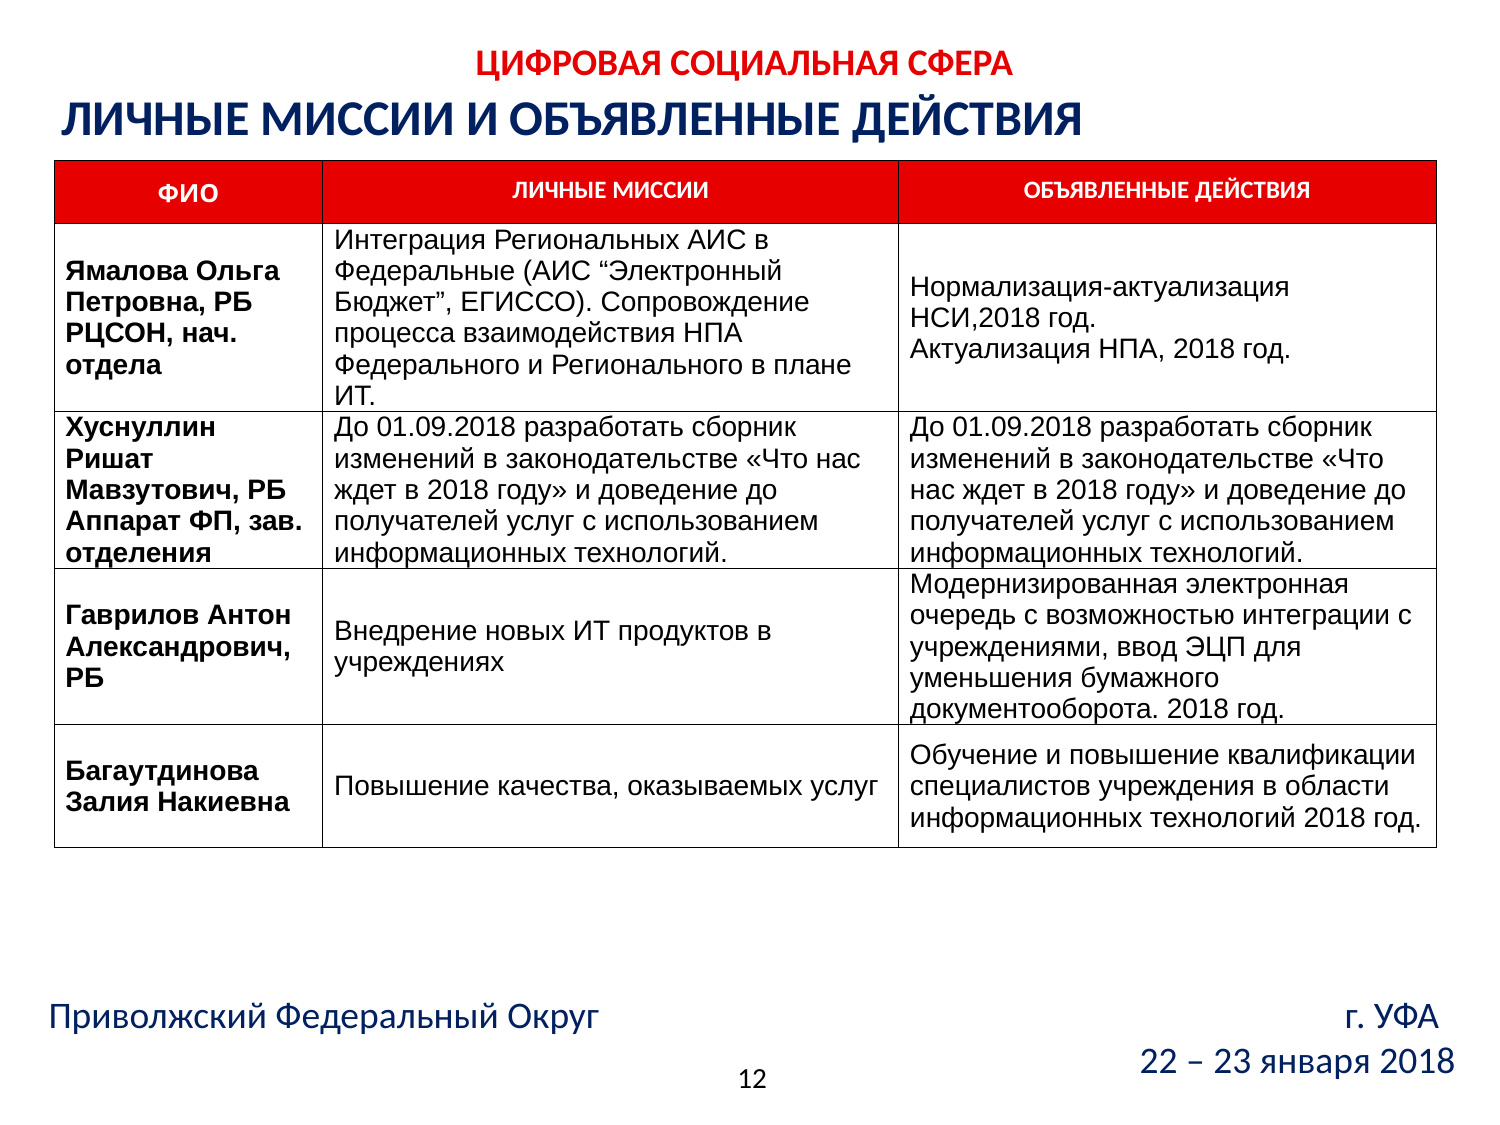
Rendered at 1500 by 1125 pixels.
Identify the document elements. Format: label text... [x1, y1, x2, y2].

table_cell Обучение и повышение квалификации специалистов учреждения в области информационных технологий 2018 год. [899, 725, 1436, 847]
table_header ОБЪЯВЛЕННЫЕ ДЕЙСТВИЯ [899, 161, 1436, 223]
table_cell Интеграция Региональных АИС в Федеральные (АИС “Электронный Бюджет”, ЕГИССО). Сопровождение процесса взаимодействия НПА Федерального и Регионального в плане ИТ. [323, 224, 898, 411]
table_cell Гаврилов Антон Александрович, РБ [55, 569, 322, 724]
table_cell До 01.09.2018 разработать сборник изменений в законодательстве «Что нас ждет в 2018 году» и доведение до получателей услуг с использованием информационных технологий. [323, 412, 898, 568]
table_header ФИО [55, 161, 322, 223]
table_cell Ямалова Ольга Петровна, РБ РЦСОН, нач. отдела [55, 224, 322, 411]
table_cell Внедрение новых ИТ продуктов в учреждениях [323, 569, 898, 724]
text_box ЦИФРОВАЯ СОЦИАЛЬНАЯ СФЕРА [460, 30, 1040, 90]
table_header ЛИЧНЫЕ МИССИИ [323, 161, 898, 223]
table_cell Хуснуллин Ришат Мавзутович, РБ Аппарат ФП, зав. отделения [55, 412, 322, 568]
table_cell Багаутдинова Залия Накиевна [55, 725, 322, 847]
table_cell Повышение качества, оказываемых услуг [323, 725, 898, 847]
text_box ЛИЧНЫЕ МИССИИ И ОБЪЯВЛЕННЫЕ ДЕЙСТВИЯ [46, 78, 1100, 153]
table_cell Нормализация-актуализация НСИ,2018 год. Актуализация НПА, 2018 год. [899, 224, 1436, 411]
table_cell Модернизированная электронная очередь с возможностью интеграции с учреждениями, ввод ЭЦП для уменьшения бумажного документооборота. 2018 год. [899, 569, 1436, 724]
slide_number 12 [718, 1046, 782, 1107]
text_box Приволжский Федеральный Округ г. УФА 22 – 23 января 2018 [19, 991, 1471, 1081]
table_cell До 01.09.2018 разработать сборник изменений в законодательстве «Что нас ждет в 2018 году» и доведение до получателей услуг с использованием информационных технологий. [899, 412, 1436, 568]
